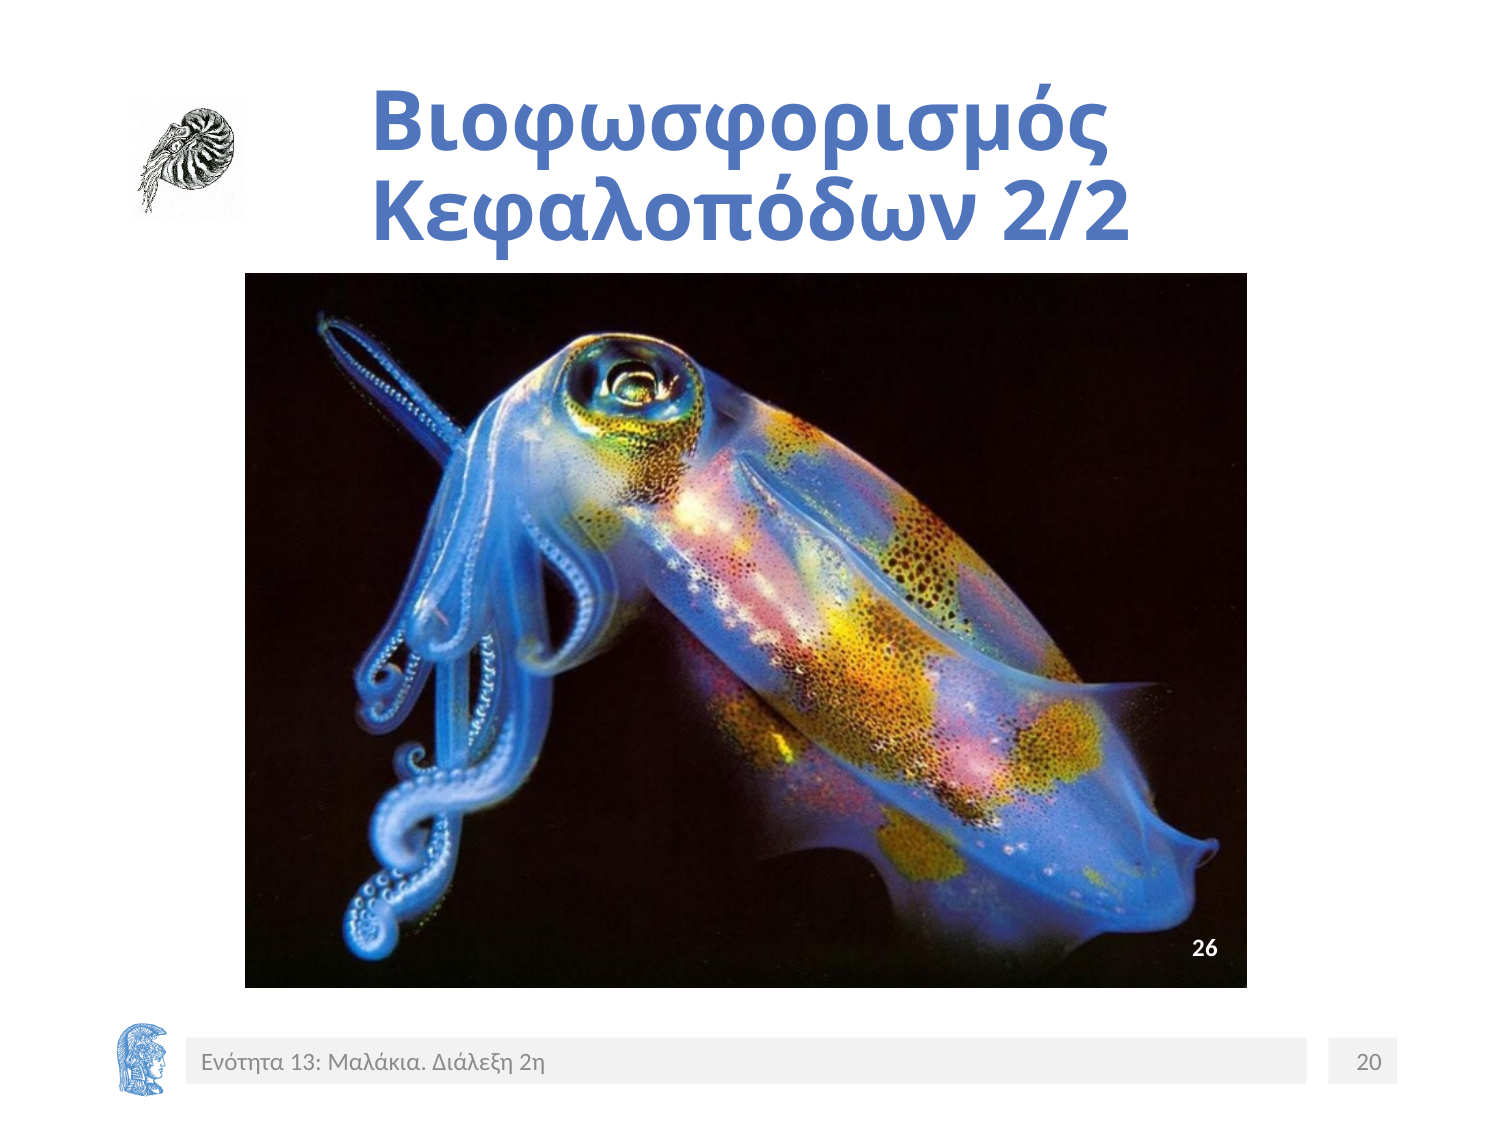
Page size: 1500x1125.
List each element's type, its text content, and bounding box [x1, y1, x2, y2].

title Βιοφωσφορισμός Κεφαλοπόδων 2/2 [103, 59, 1397, 278]
footer Ενότητα 13: Μαλάκια. Διάλεξη 2η [186, 1037, 1307, 1084]
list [245, 273, 1247, 988]
picture [113, 1022, 176, 1099]
slide_number 20 [1328, 1037, 1397, 1084]
